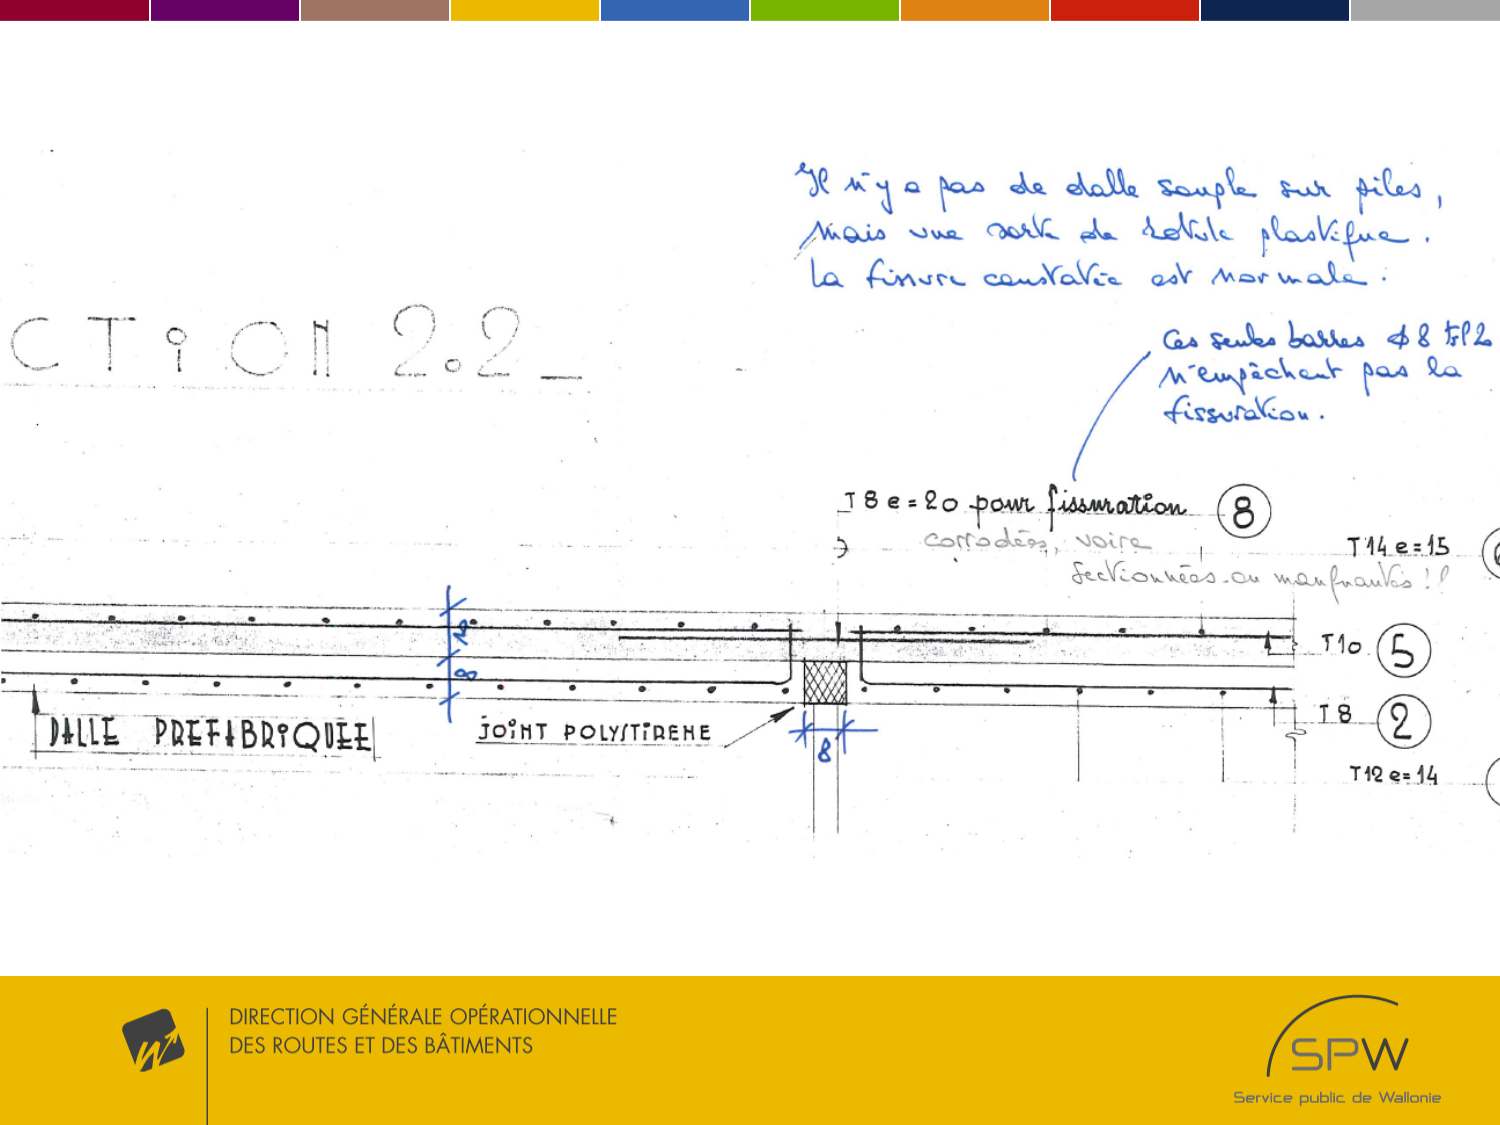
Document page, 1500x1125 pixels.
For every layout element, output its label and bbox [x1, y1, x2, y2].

picture [0, 148, 1500, 858]
picture [0, 0, 1500, 24]
picture [0, 976, 1500, 1125]
